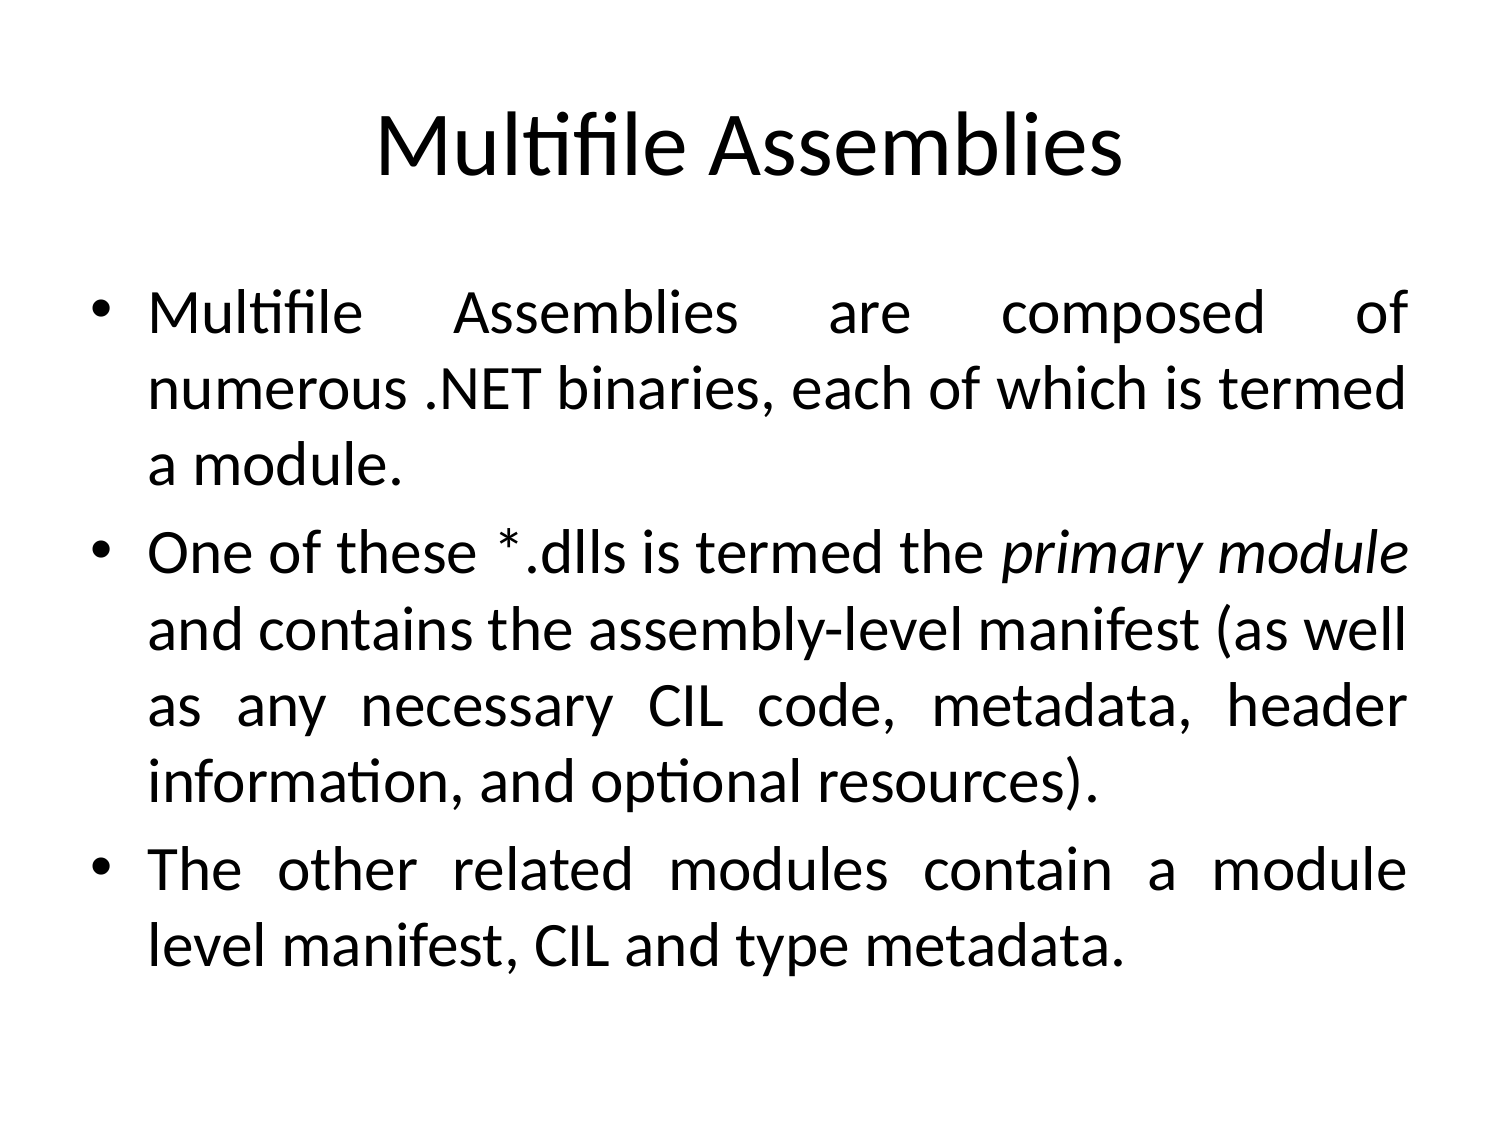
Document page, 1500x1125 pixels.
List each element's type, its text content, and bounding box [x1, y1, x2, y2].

list Multifile Assemblies are composed of numerous .NET binaries, each of which is termed a module. One of these *.dlls is termed the primary module and contains the assembly-level manifest (as well as any necessary CIL code, metadata, header information, and optional resources). The other related modules contain a module level manifest, CIL and type metadata. [75, 262, 1425, 1005]
title Multifile Assemblies [75, 45, 1425, 233]
